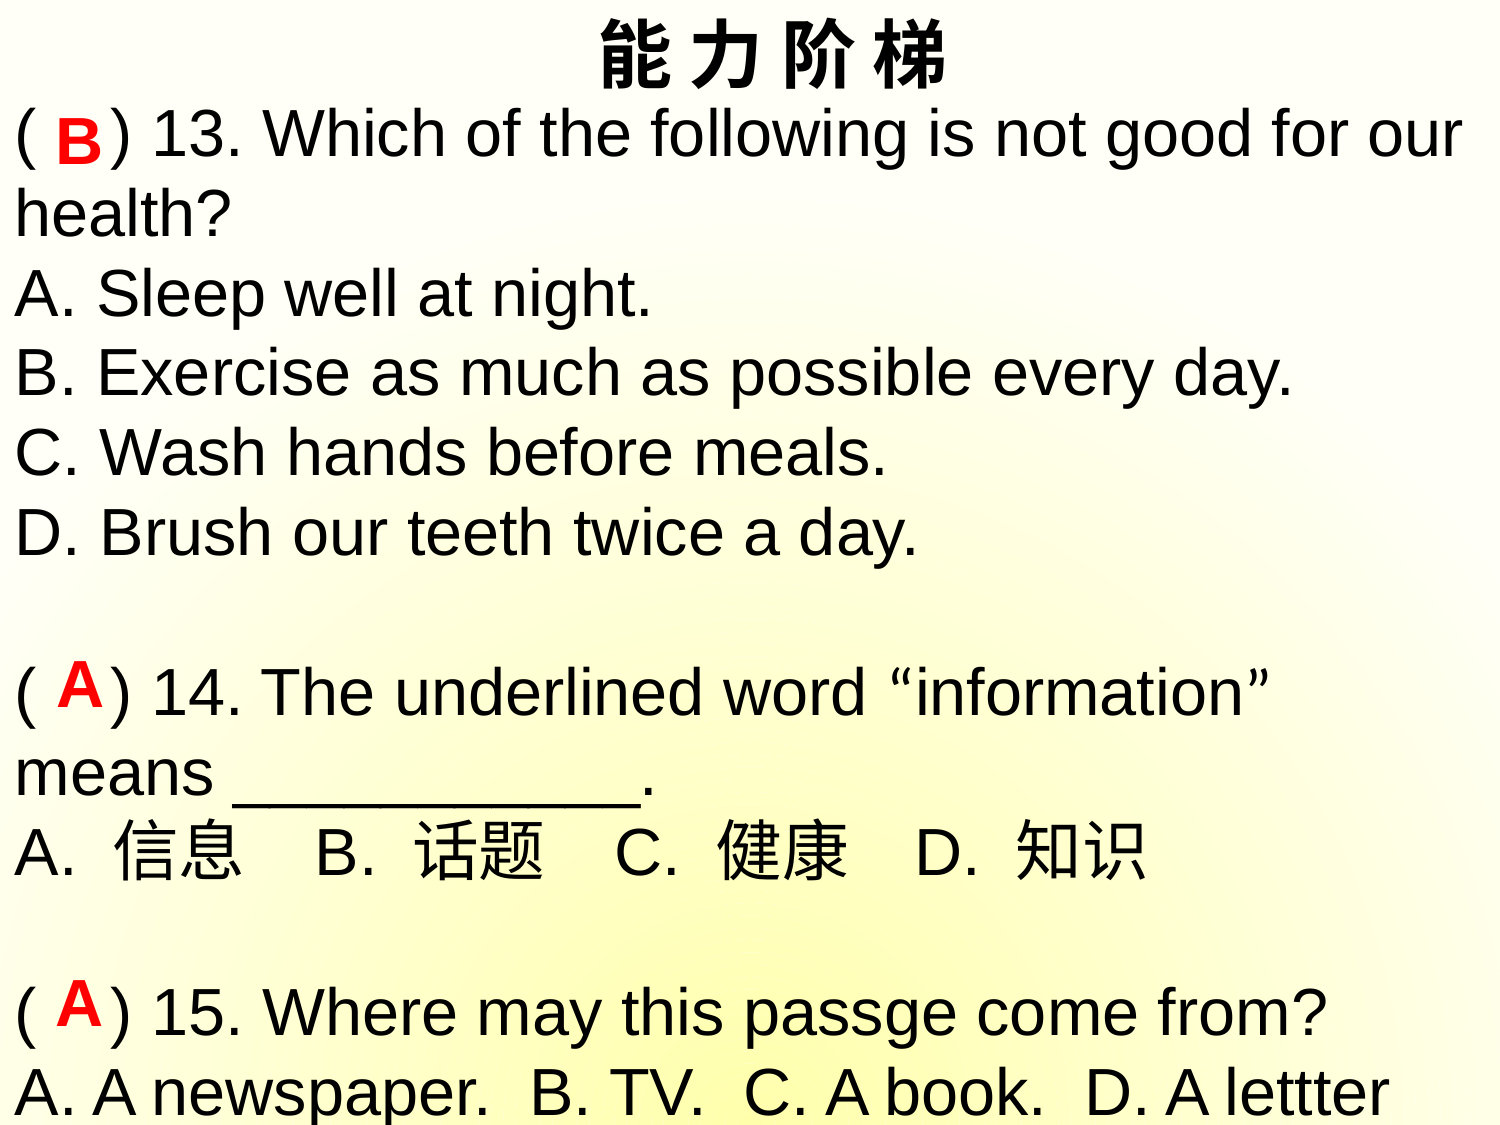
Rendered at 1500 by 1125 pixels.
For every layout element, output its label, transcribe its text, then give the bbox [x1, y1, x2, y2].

text_box 能 力 阶 梯 [82, 0, 1463, 106]
text_box ( ) 13. Which of the following is not good for our health? A. Sleep well at night. B. Exercise as much as possible every day. C. Wash hands before meals. D. Brush our teeth twice a day. ( ) 14. The underlined word “information” means ___________. A. 信息 B. 话题 C. 健康 D. 知识 ( ) 15. Where may this passge come from? A. A newspaper. B. TV. C. A book. D. A lettter [0, 81, 1489, 1125]
text_box A [41, 633, 146, 729]
text_box A [41, 952, 146, 1047]
text_box B [41, 90, 499, 185]
